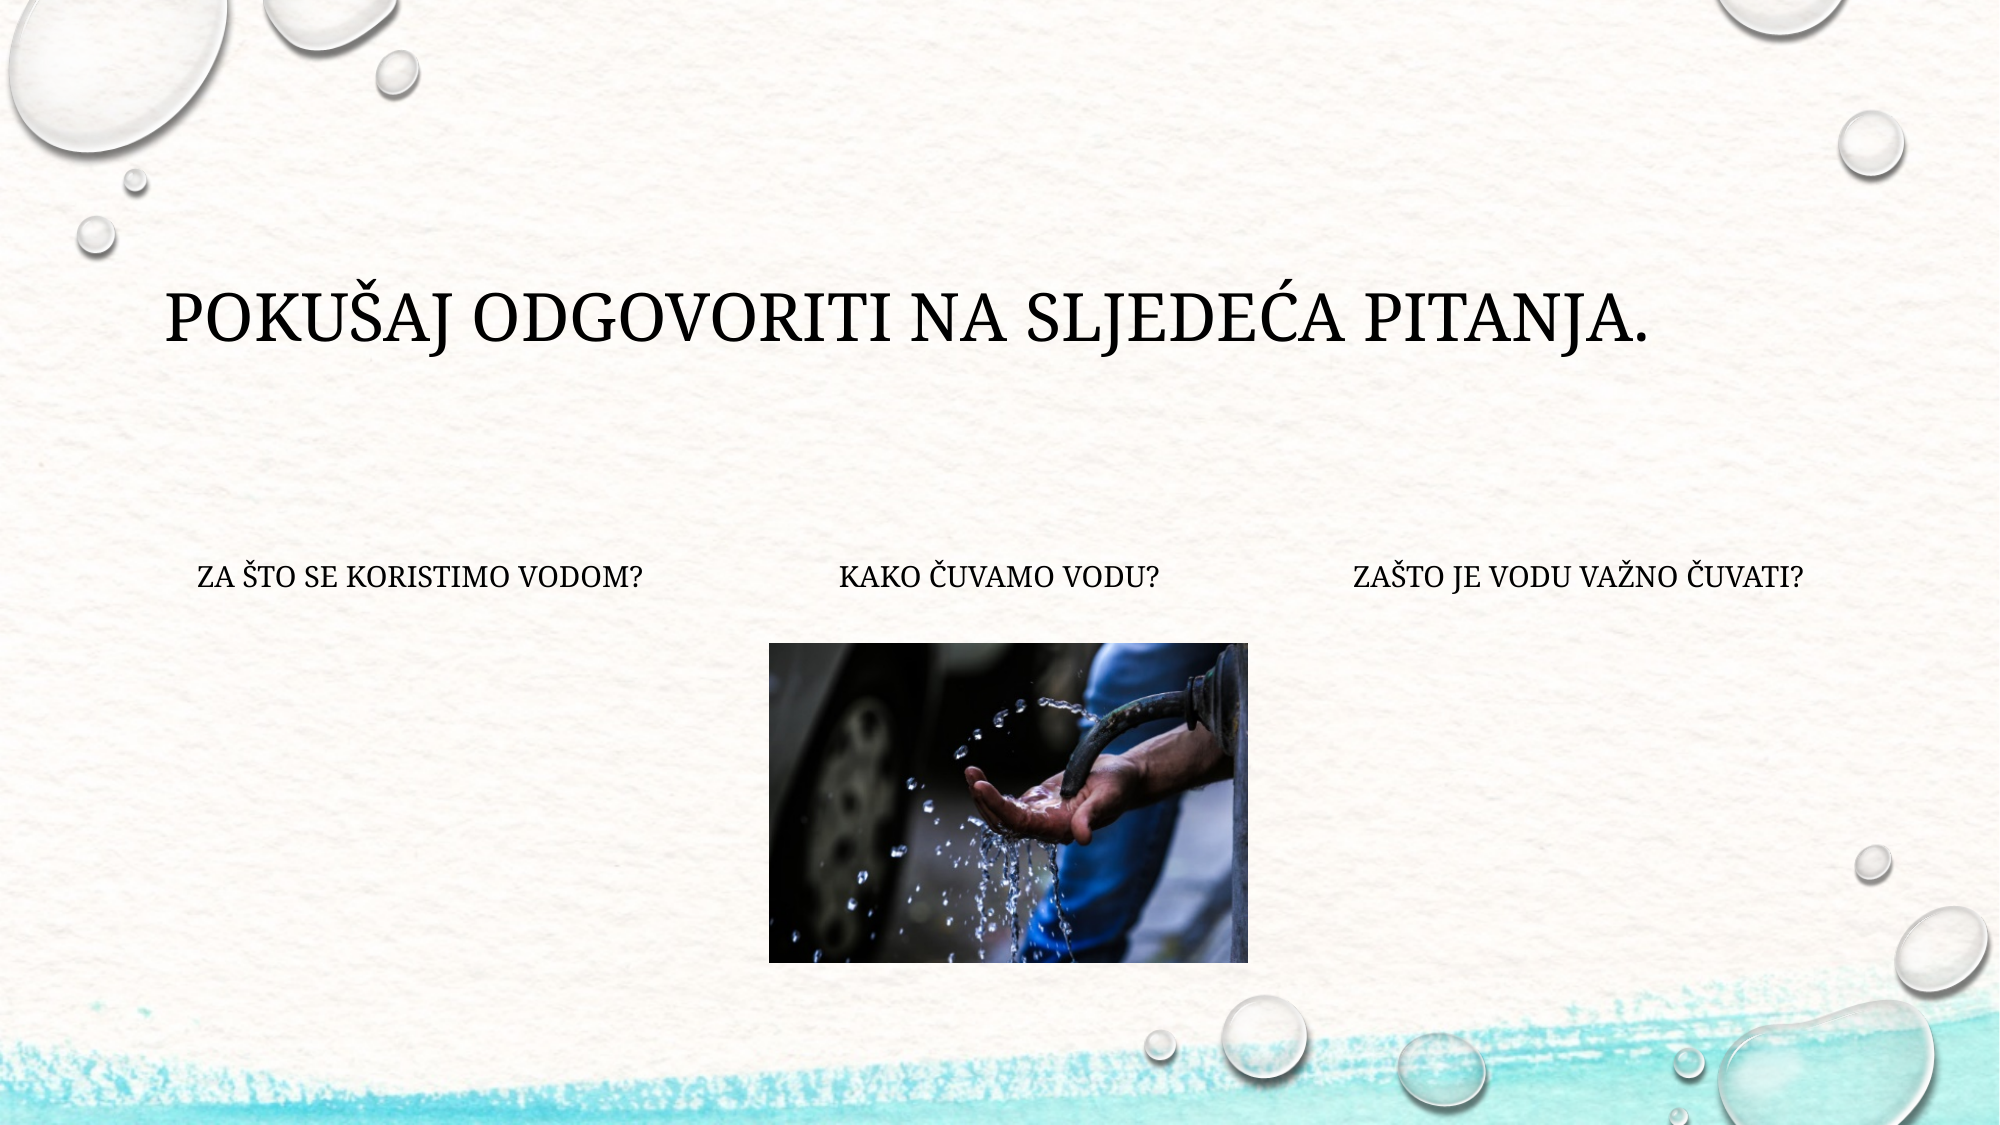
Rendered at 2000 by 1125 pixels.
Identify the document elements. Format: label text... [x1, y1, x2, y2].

list ZAŠTO JE VODU VAŽNO ČUVATI? [1307, 482, 1850, 950]
picture [0, 0, 2000, 1125]
list KAKO ČUVAMO VODU? [728, 482, 1271, 950]
title POKUŠAJ ODGOVORITI NA SLJEDEĆA PITANJA. [149, 99, 1850, 364]
list ZA ŠTO SE KORISTIMO VODOM? [149, 482, 691, 950]
